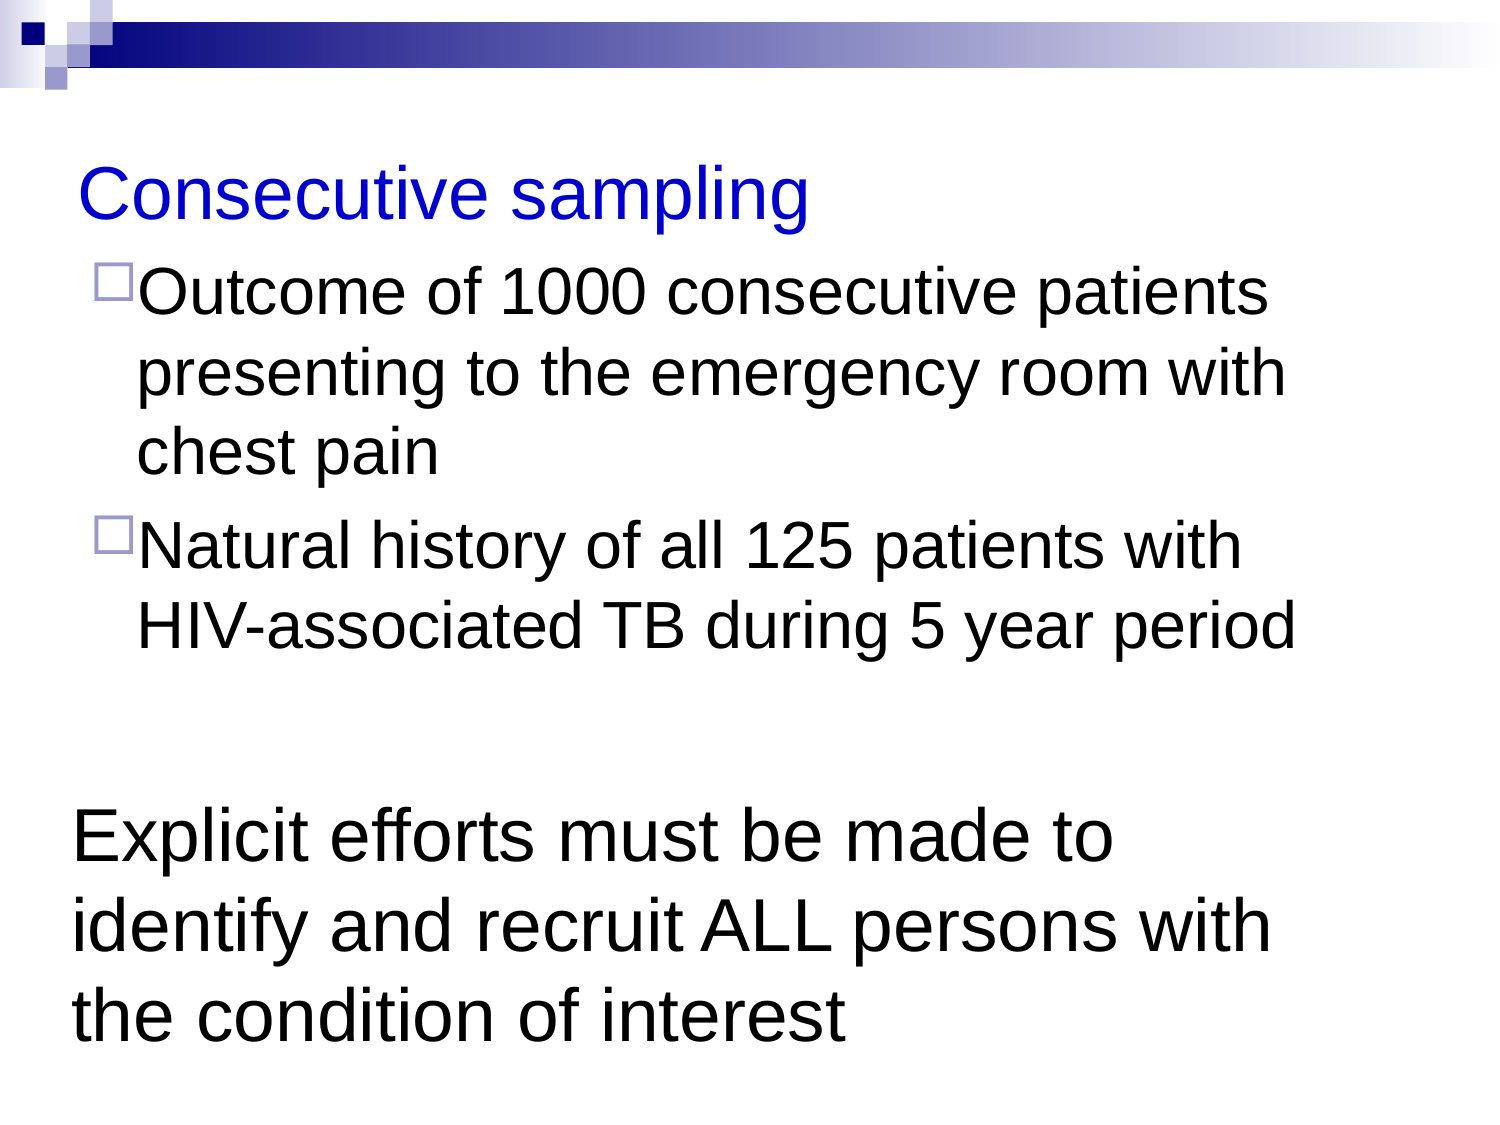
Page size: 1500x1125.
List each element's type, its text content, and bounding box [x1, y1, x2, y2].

list Consecutive sampling Outcome of 1000 consecutive patients presenting to the emergency room with chest pain Natural history of all 125 patients with HIV-associated TB during 5 year period Explicit efforts must be made to identify and recruit ALL persons with the condition of interest [0, 137, 1388, 1101]
